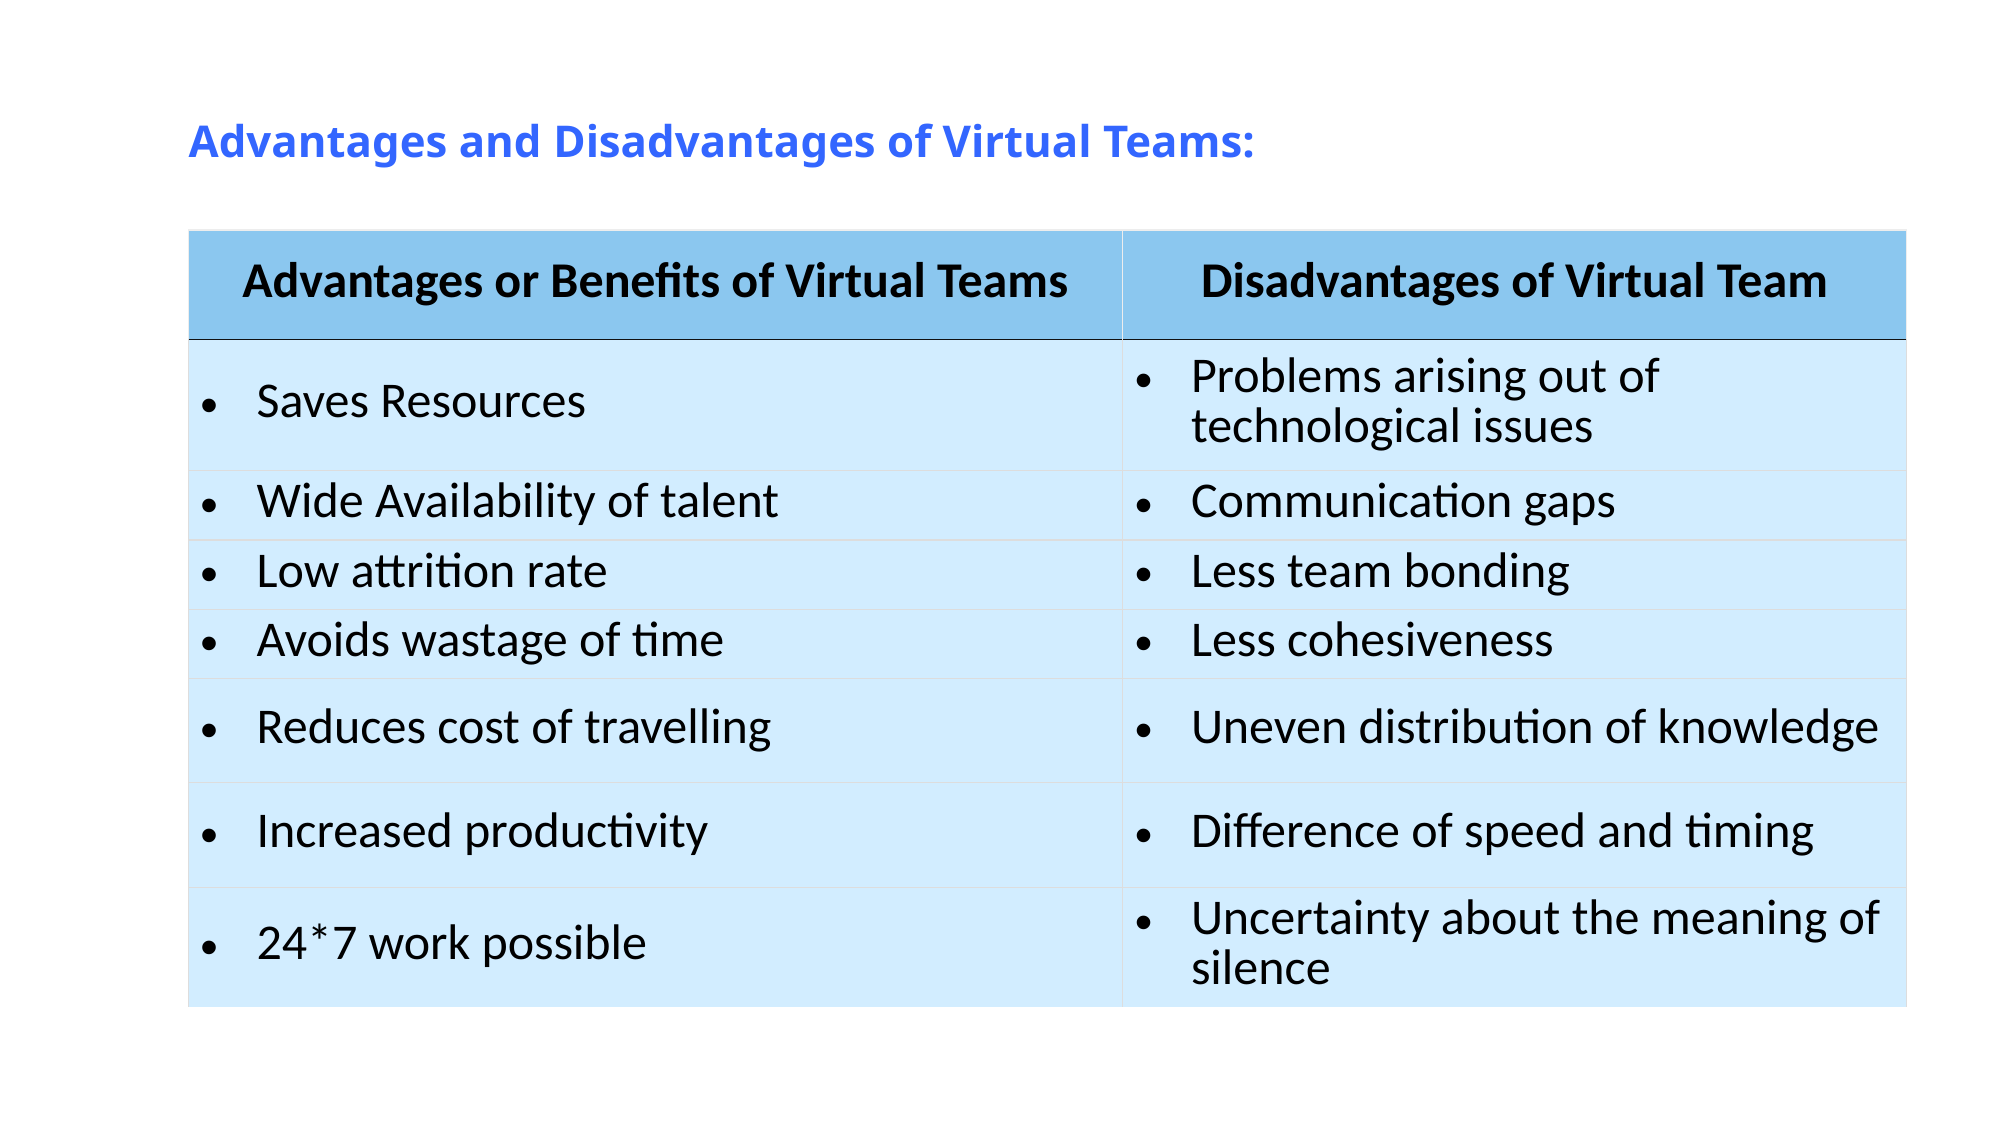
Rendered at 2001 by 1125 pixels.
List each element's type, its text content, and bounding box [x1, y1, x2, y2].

text_box Advantages and Disadvantages of Virtual Teams: [188, 82, 1512, 188]
table_cell Uncertainty about the meaning of silence [1123, 888, 1906, 1007]
table_cell Problems arising out of technological issues [1123, 340, 1906, 470]
table_cell Uneven distribution of knowledge [1123, 679, 1906, 782]
table_cell Reduces cost of travelling [189, 679, 1122, 782]
table_cell Increased productivity [189, 783, 1122, 887]
table_cell Low attrition rate [189, 541, 1122, 609]
table_cell Wide Availability of talent [189, 471, 1122, 539]
table_cell Less cohesiveness [1123, 610, 1906, 678]
table_cell Saves Resources [189, 340, 1122, 470]
table_header Disadvantages of Virtual Team [1123, 231, 1906, 339]
table_cell Communication gaps [1123, 471, 1906, 539]
table_cell Difference of speed and timing [1123, 783, 1906, 887]
table_header Advantages or Benefits of Virtual Teams [189, 231, 1122, 339]
table_cell Less team bonding [1123, 541, 1906, 609]
table_cell 24*7 work possible [189, 888, 1122, 1007]
table_cell Avoids wastage of time [189, 610, 1122, 678]
